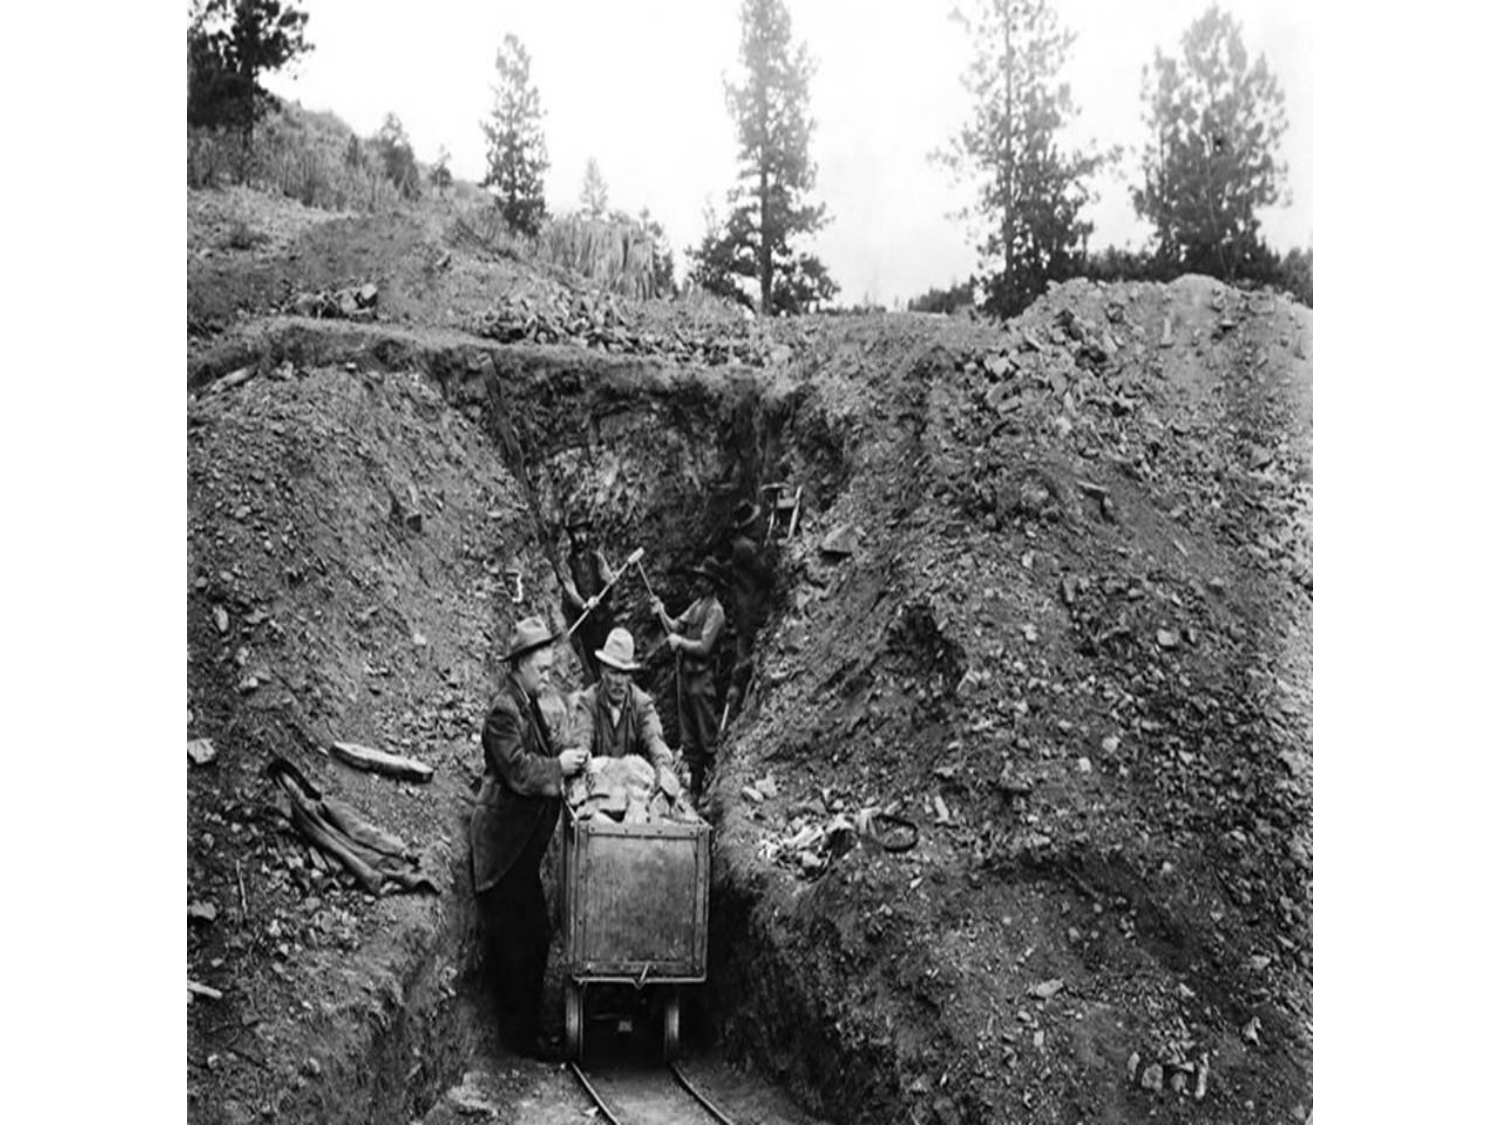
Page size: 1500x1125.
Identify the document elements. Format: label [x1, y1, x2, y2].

picture [187, 0, 1313, 1125]
